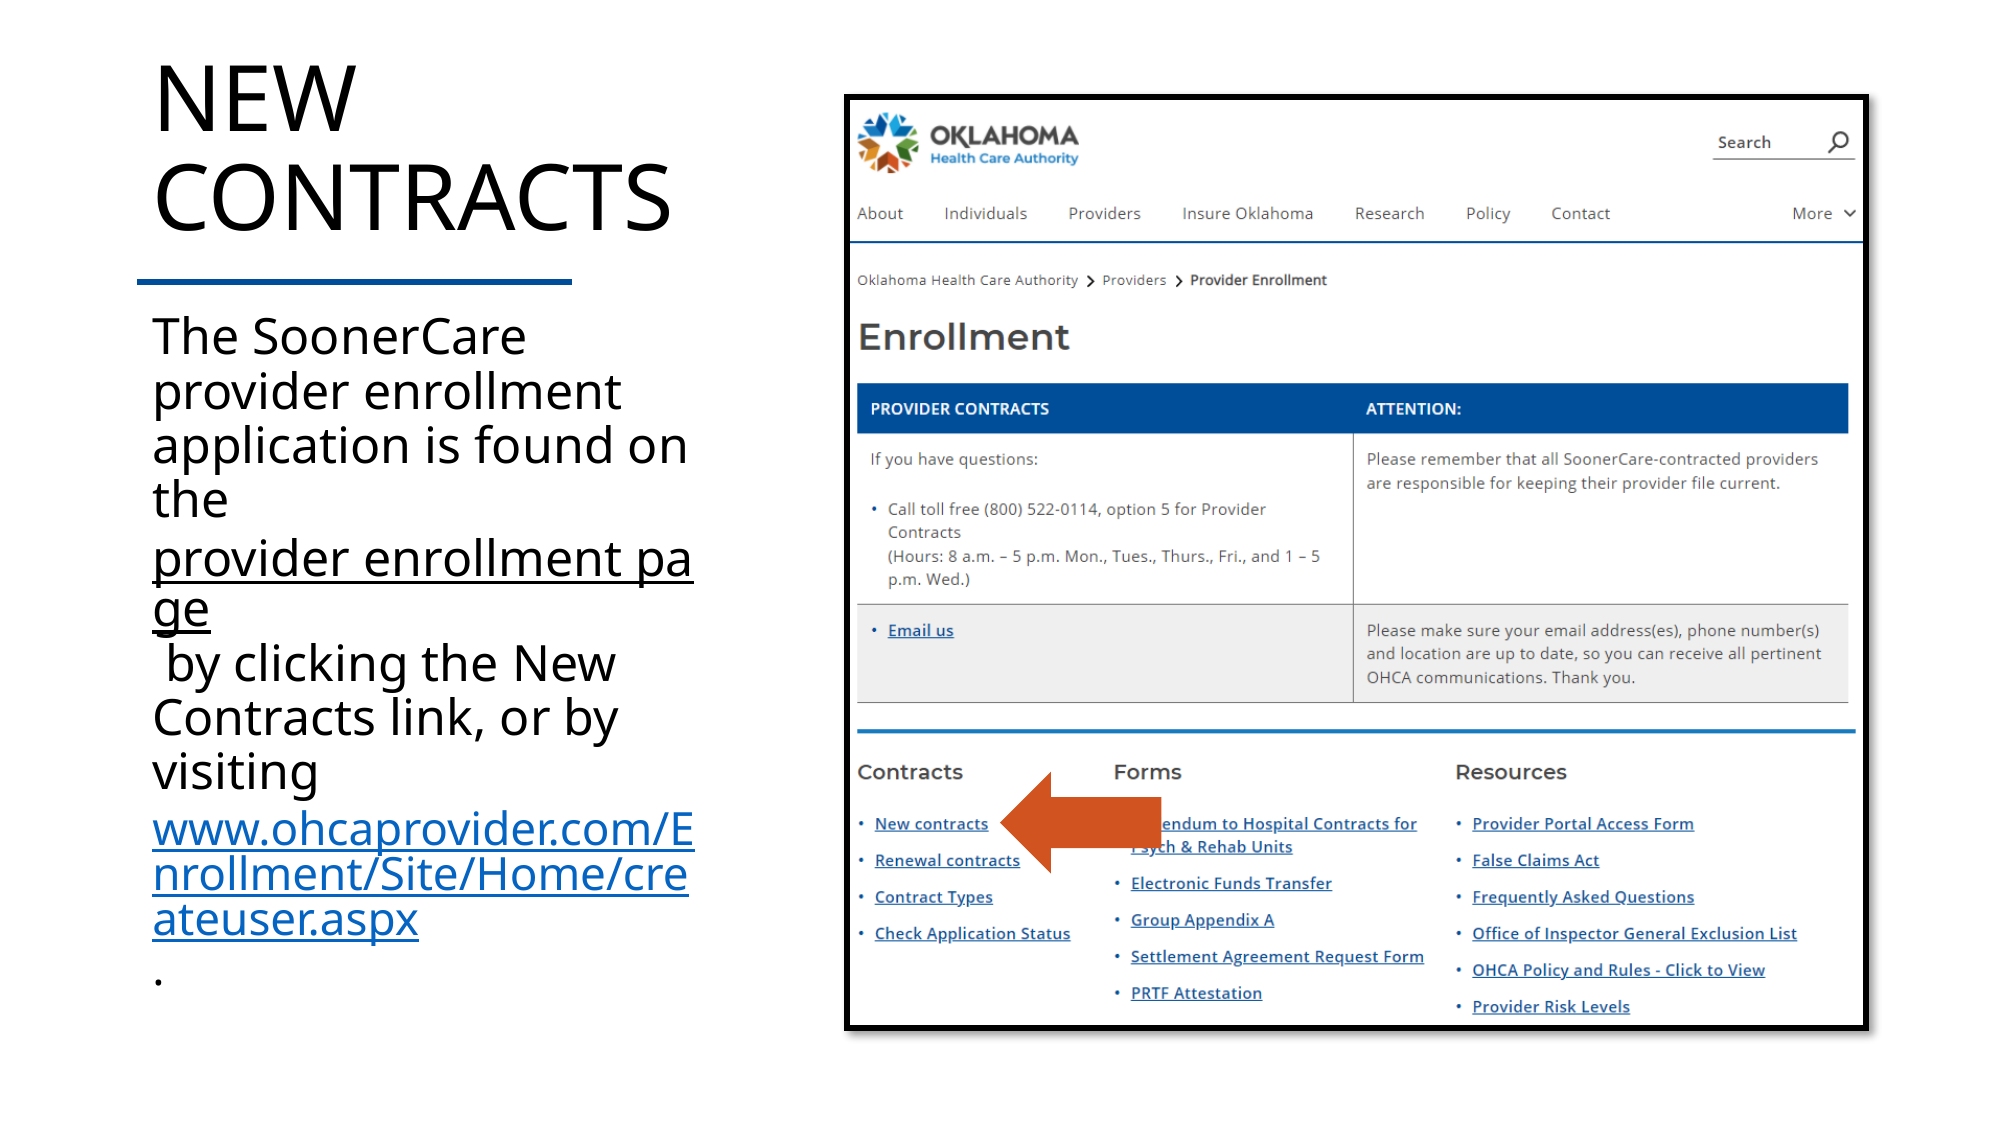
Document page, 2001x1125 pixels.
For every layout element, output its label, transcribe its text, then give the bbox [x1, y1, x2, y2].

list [850, 100, 1863, 1025]
list The SoonerCare provider enrollment application is found on the provider enrollment page by clicking the New Contracts link, or by visiting www.ohcaprovider.com/Enrollment/Site/Home/createuser.aspx. [137, 304, 721, 997]
title new contracts [137, 42, 851, 261]
